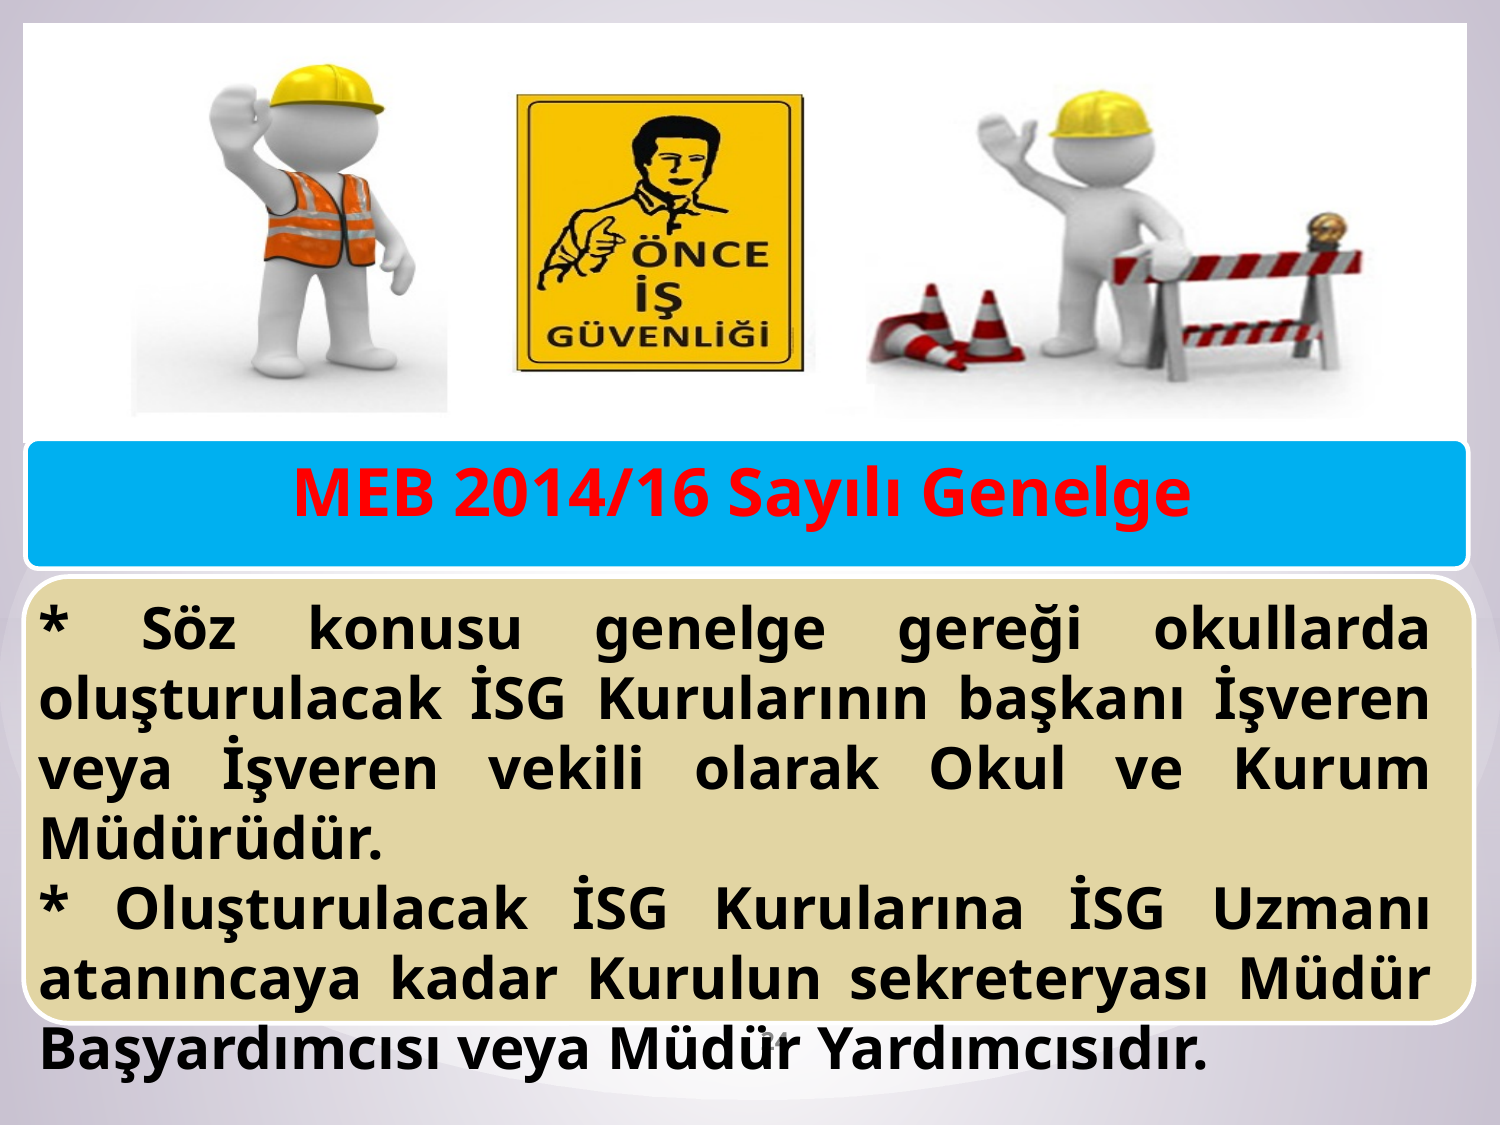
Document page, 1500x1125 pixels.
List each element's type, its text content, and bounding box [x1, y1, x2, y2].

picture [23, 23, 1467, 443]
text_box [41, 574, 1477, 1023]
text_box MEB 2014/16 Sayılı Genelge [23, 451, 1462, 538]
text_box [23, 446, 1471, 571]
text_box * Söz konusu genelge gereği okullarda oluşturulacak İSG Kurularının başkanı İşveren veya İşveren vekili olarak Okul ve Kurum Müdürüdür. * Oluşturulacak İSG Kurularına İSG Uzmanı atanıncaya kadar Kurulun sekreteryası Müdür Başyardımcısı veya Müdür Yardımcısıdır. [23, 583, 1447, 1089]
